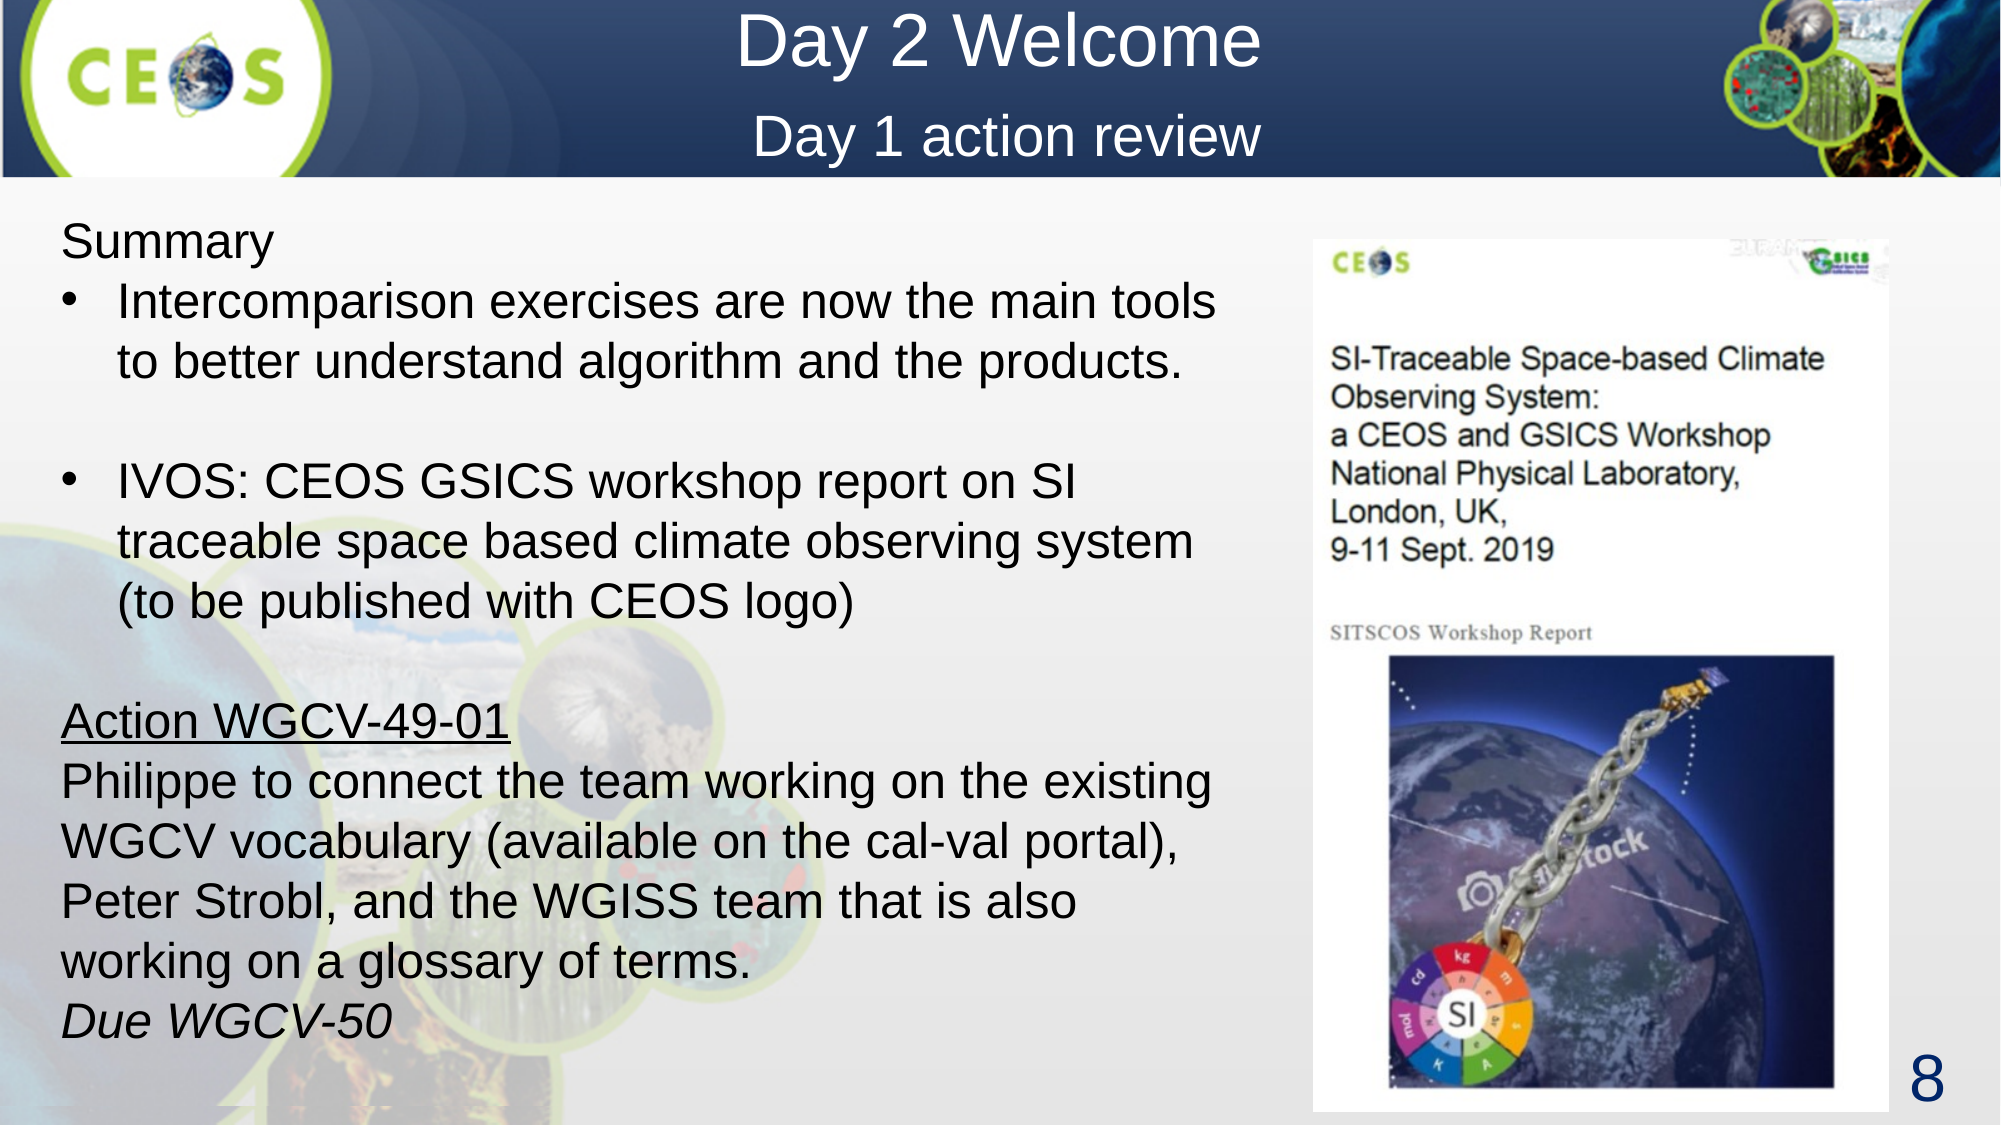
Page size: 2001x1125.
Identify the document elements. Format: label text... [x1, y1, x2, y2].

text_box Day 1 action review [737, 90, 1746, 176]
text_box Day 2 Welcome [395, 0, 1605, 90]
slide_number 8 [1889, 1026, 1955, 1088]
picture [0, 0, 2001, 1125]
text_box Summary Intercomparison exercises are now the main tools to better understand algorithm and the products. IVOS: CEOS GSICS workshop report on SI traceable space based climate observing system (to be published with CEOS logo) Action WGCV-49-01 Philippe to connect the team working on the existing WGCV vocabulary (available on the cal-val portal), Peter Strobl, and the WGISS team that is also working on a glossary of terms. Due WGCV-50 [45, 201, 1249, 1056]
